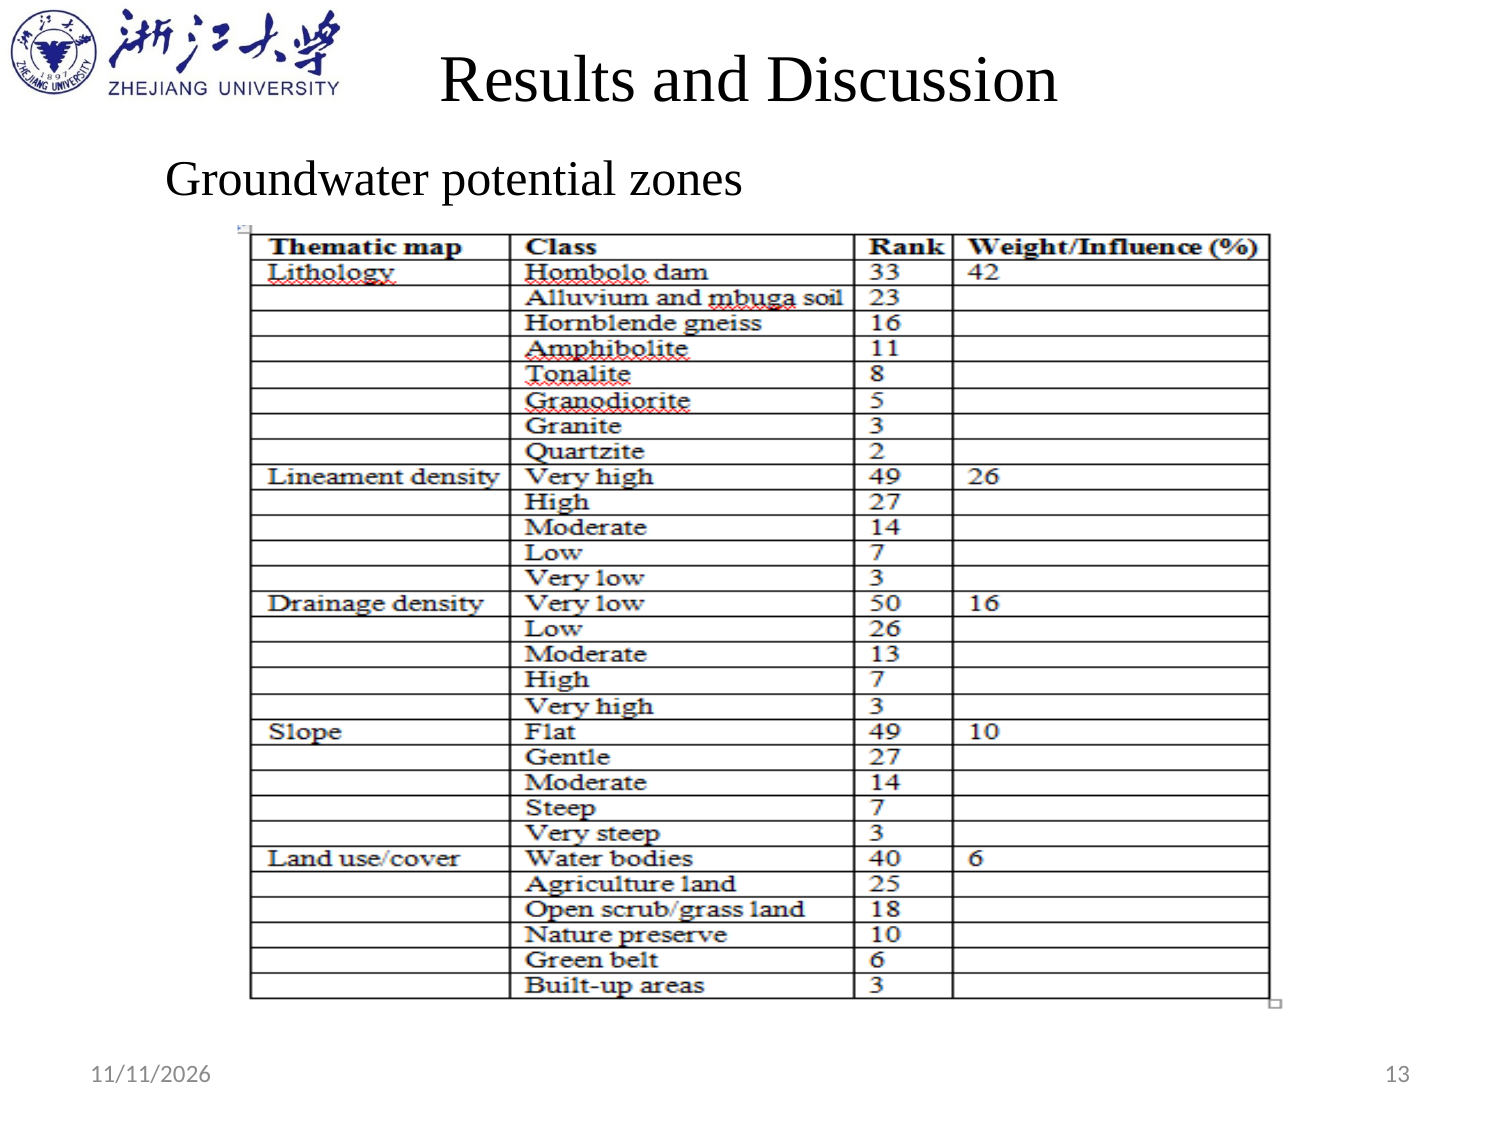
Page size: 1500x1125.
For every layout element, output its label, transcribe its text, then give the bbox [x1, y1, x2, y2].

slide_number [75, 1042, 425, 1103]
slide_number 13 [1074, 1042, 1425, 1103]
title Results and Discussion [399, 24, 1100, 125]
picture [237, 224, 1288, 1013]
picture [0, 0, 350, 104]
list Groundwater potential zones [150, 137, 1425, 1038]
